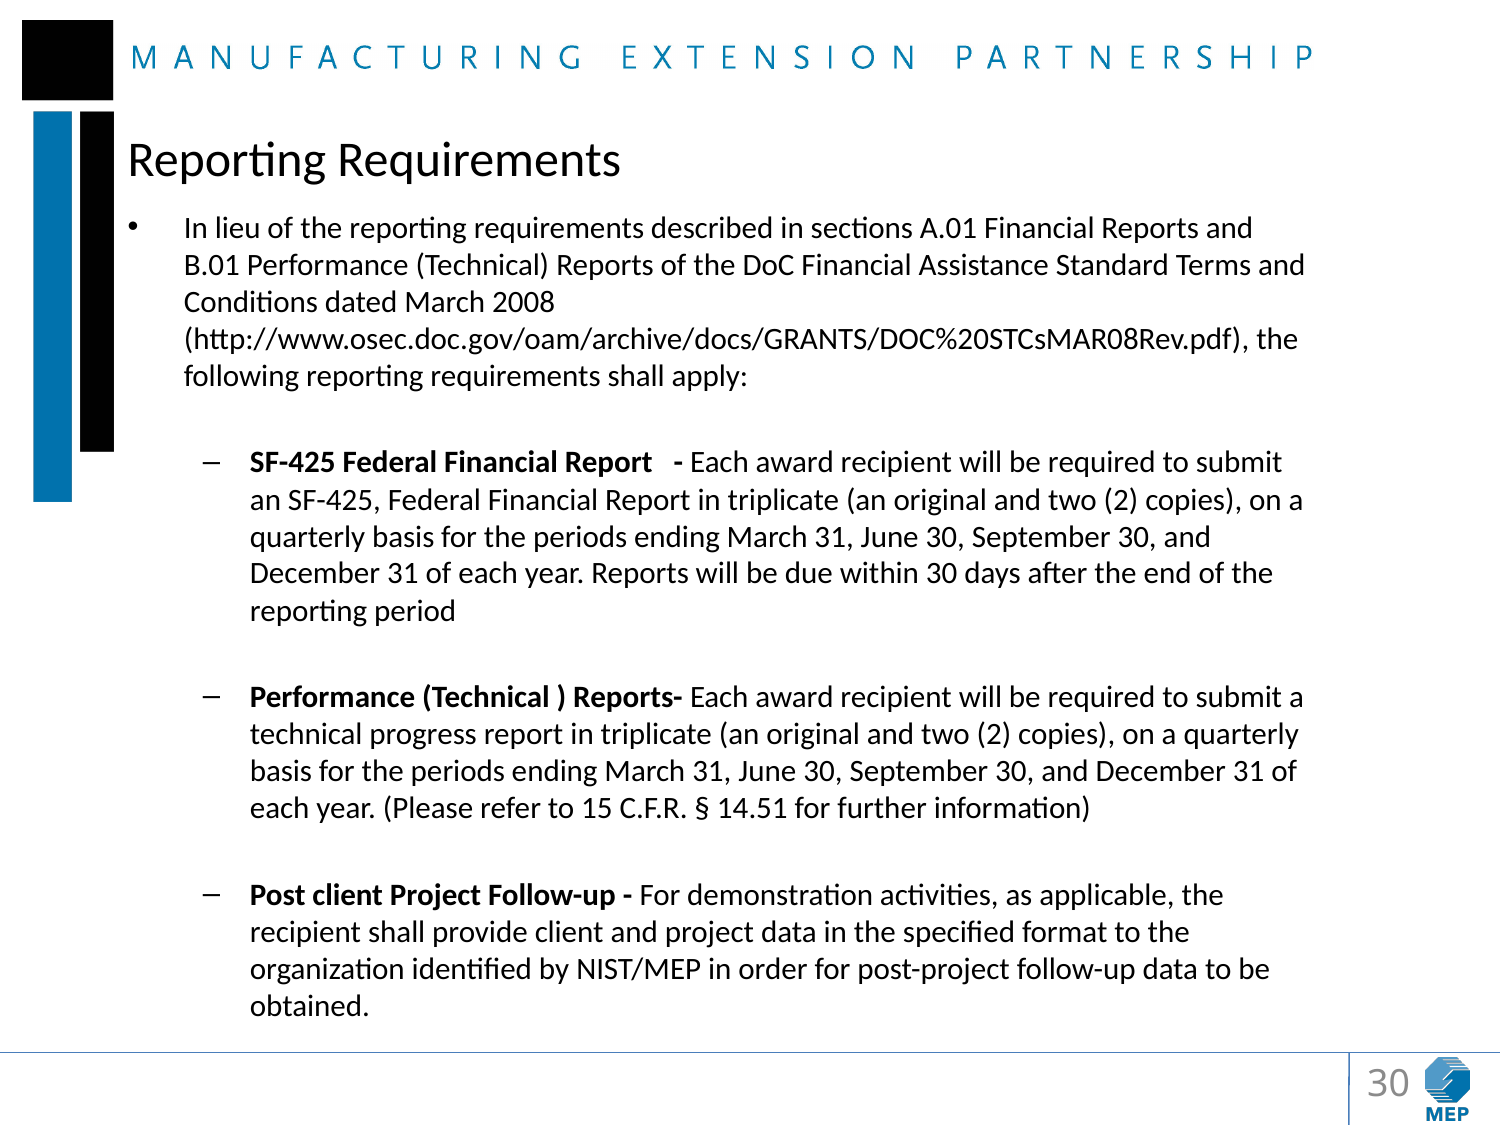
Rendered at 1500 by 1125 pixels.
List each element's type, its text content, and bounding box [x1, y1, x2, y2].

slide_number 30 [1074, 1066, 1425, 1103]
picture [1425, 1057, 1470, 1121]
picture [129, 43, 1314, 70]
title Reporting Requirements [112, 112, 1338, 200]
list In lieu of the reporting requirements described in sections A.01 Financial Reports and B.01 Performance (Technical) Reports of the DoC Financial Assistance Standard Terms and Conditions dated March 2008 (http://www.osec.doc.gov/oam/archive/docs/GRANTS/DOC%20STCsMAR08Rev.pdf), the following reporting requirements shall apply: SF-425 Federal Financial Report - Each award recipient will be required to submit an SF-425, Federal Financial Report in triplicate (an original and two (2) copies), on a quarterly basis for the periods ending March 31, June 30, September 30, and December 31 of each year. Reports will be due within 30 days after the end of the reporting period Performance (Technical ) Reports- Each award recipient will be required to submit a technical progress report in triplicate (an original and two (2) copies), on a quarterly basis for the periods ending March 31, June 30, September 30, and December 31 of each year. (Please refer to 15 C.F.R. § 14.51 for further information) Post client Project Follow-up - For demonstration activities, as applicable, the recipient shall provide client and project data in the specified format to the organization identified by NIST/MEP in order for post-project follow-up data to be obtained. [112, 200, 1325, 1050]
picture [22, 20, 114, 502]
picture [855, 48, 871, 66]
